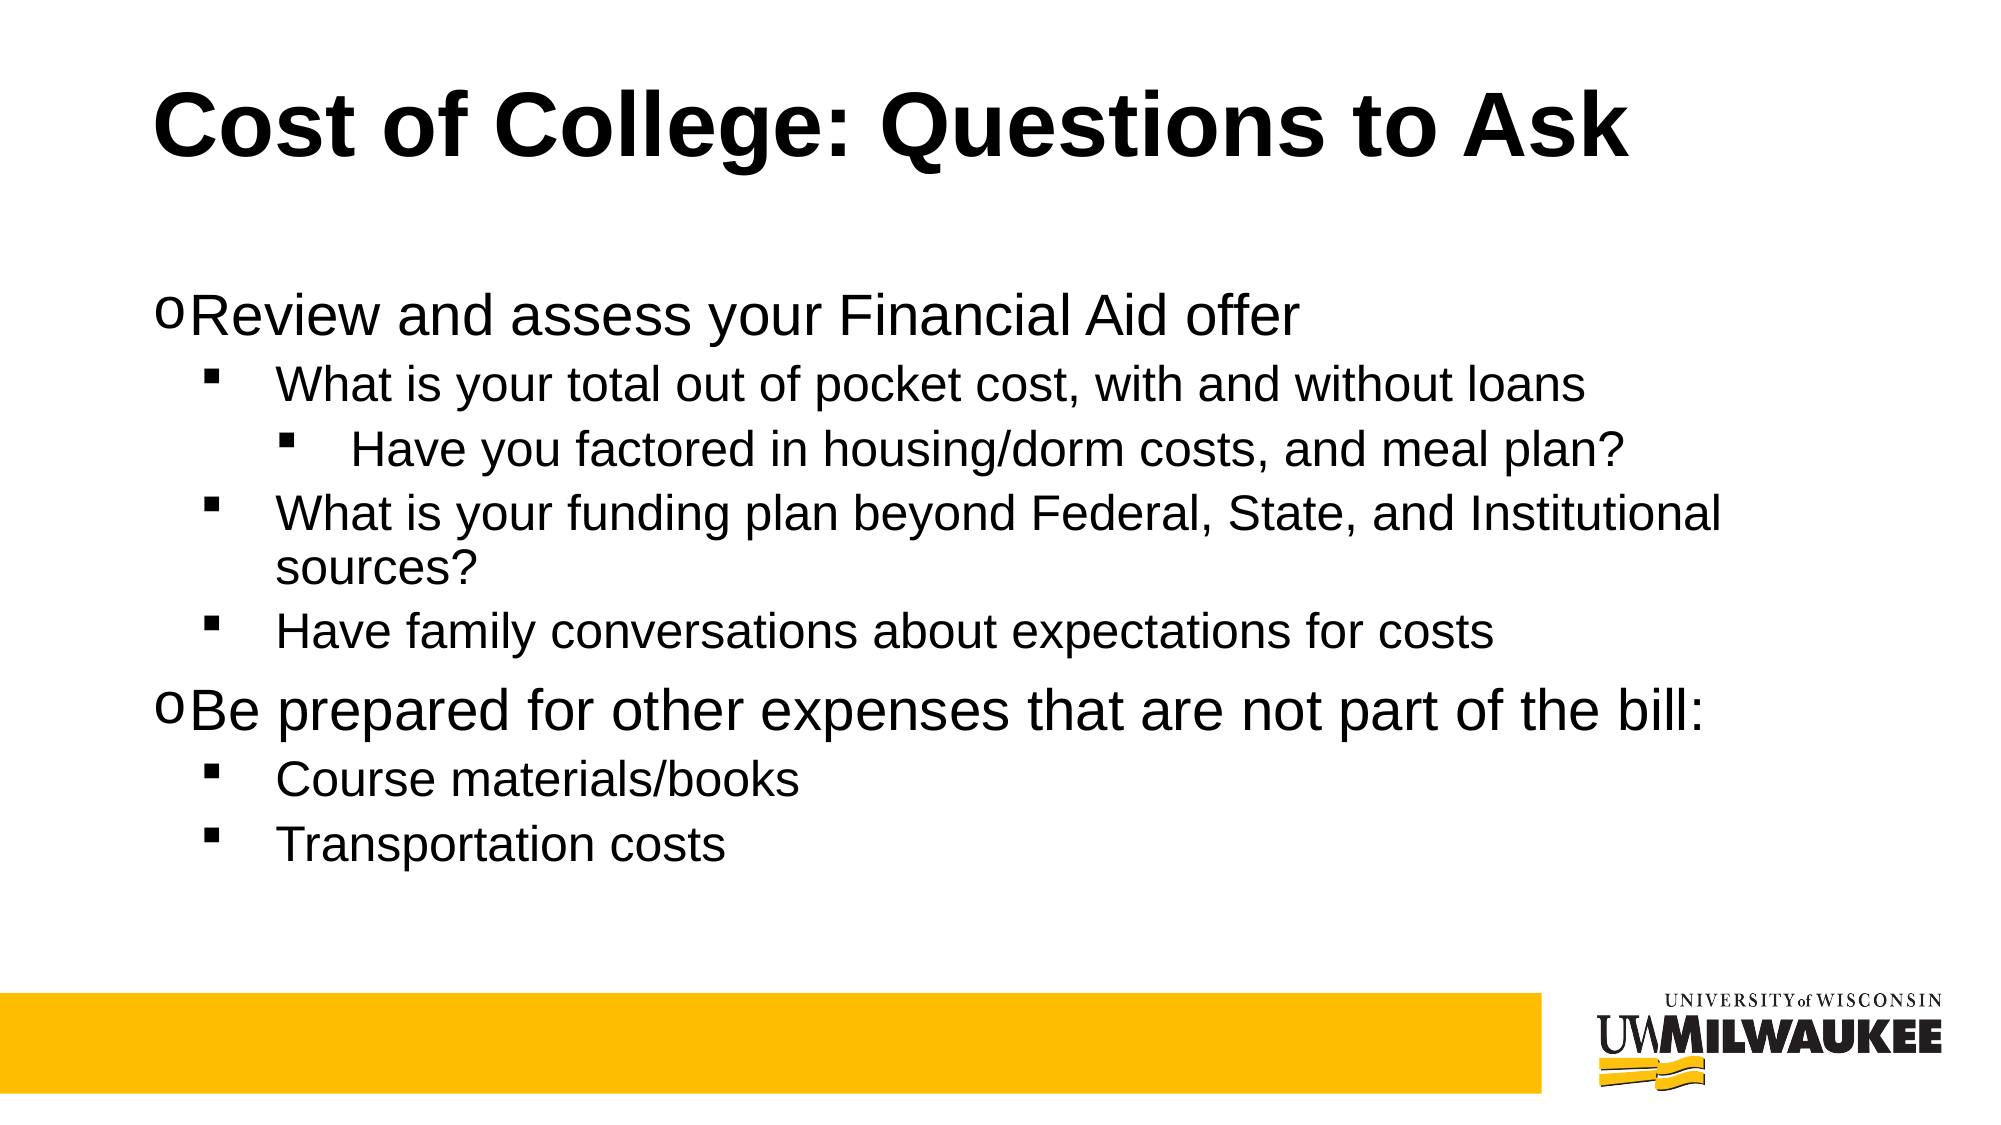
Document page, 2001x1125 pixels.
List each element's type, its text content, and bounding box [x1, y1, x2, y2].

picture [1597, 993, 1942, 1094]
list Review and assess your Financial Aid offer What is your total out of pocket cost, with and without loans Have you factored in housing/dorm costs, and meal plan? What is your funding plan beyond Federal, State, and Institutional sources? Have family conversations about expectations for costs Be prepared for other expenses that are not part of the bill: Course materials/books Transportation costs [137, 277, 1863, 978]
title Cost of College: Questions to Ask [137, 17, 1863, 236]
